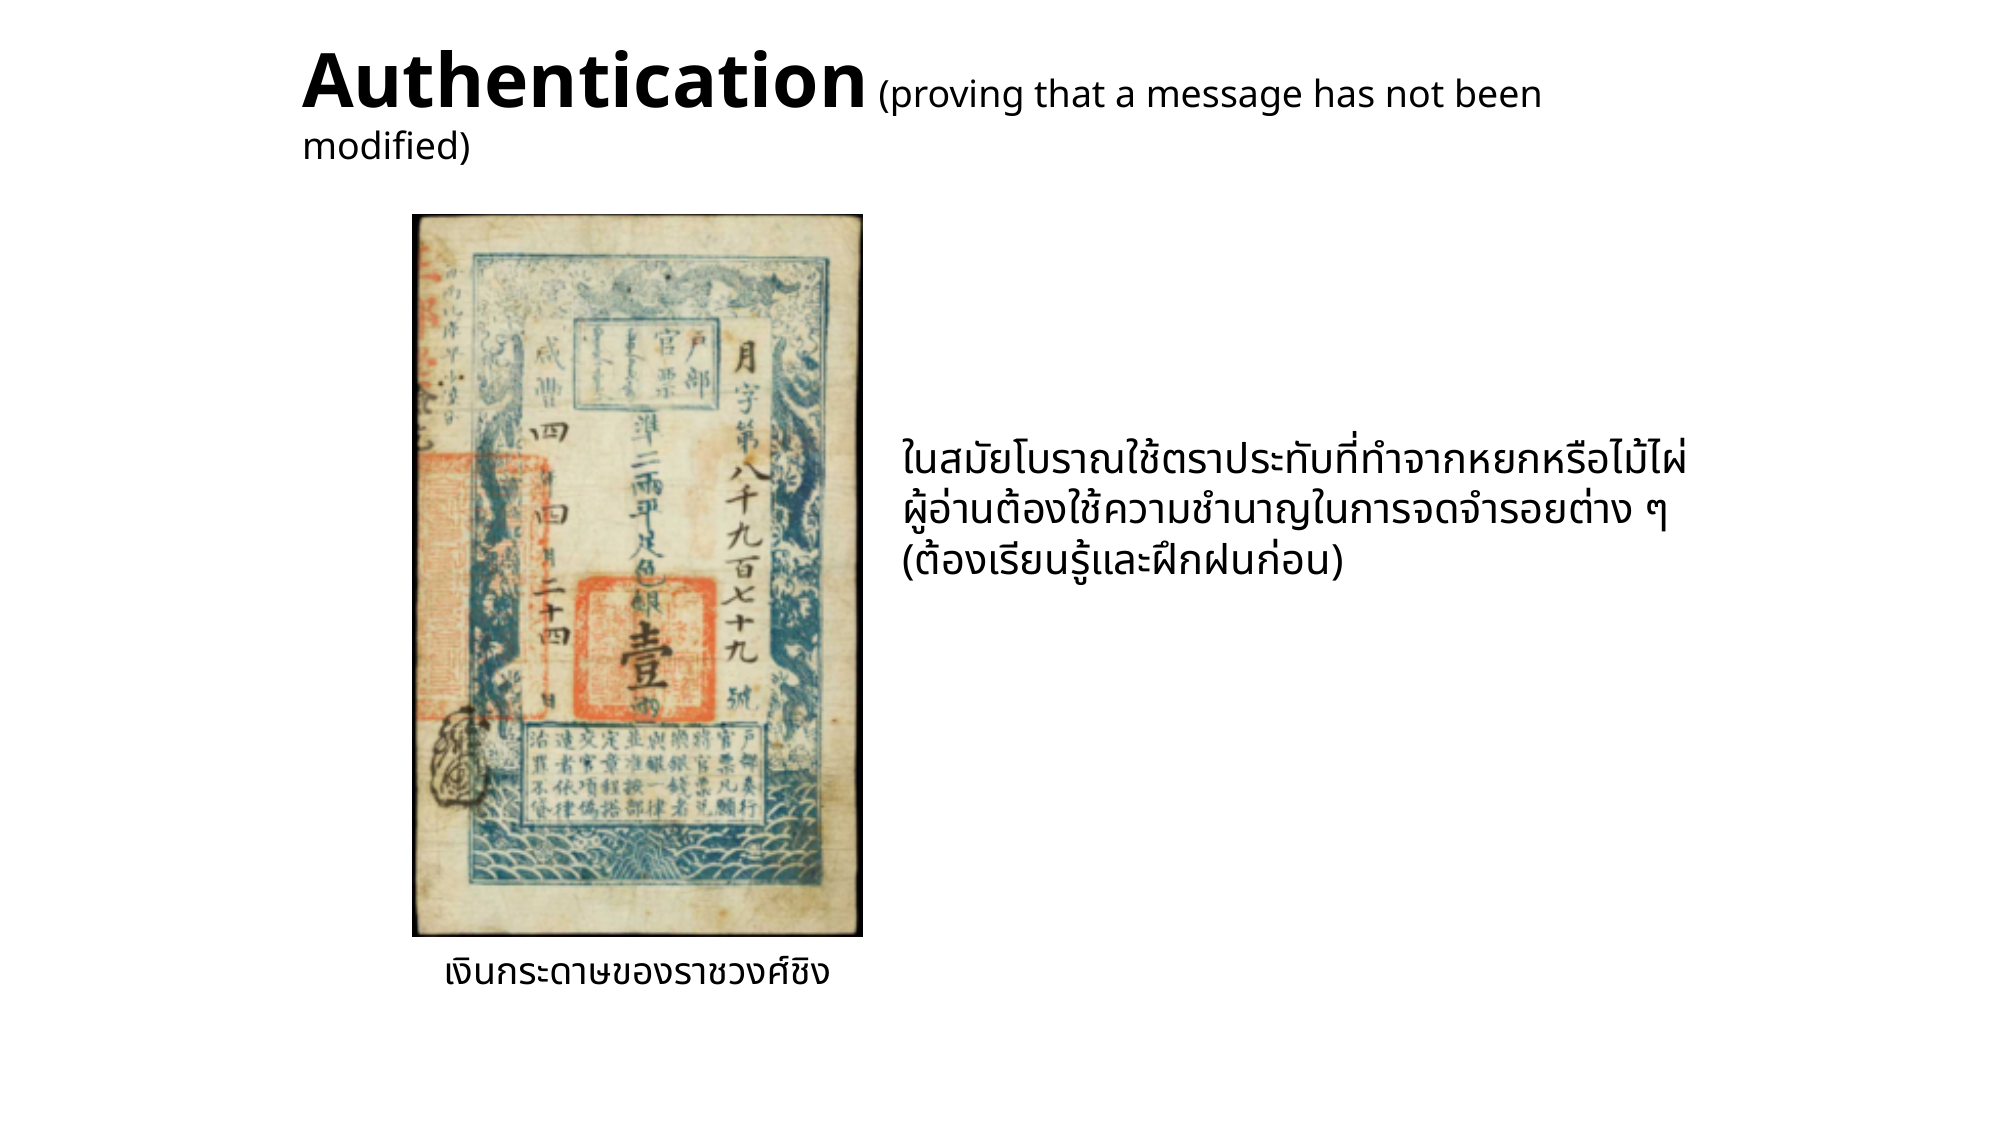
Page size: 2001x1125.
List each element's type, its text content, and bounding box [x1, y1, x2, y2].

text_box เงินกระดาษของราชวงศ์ชิง [412, 939, 863, 1000]
text_box ในสมัยโบราณใช้ตราประทับที่ทำจากหยกหรือไม้ไผ่ ผู้อ่านต้องใช้ความชำนาญในการจดจำรอยต่าง ๆ (ต้องเรียนรู้และฝึกฝนก่อน) [887, 424, 1713, 640]
picture [412, 214, 863, 937]
text_box Authentication (proving that a message has not been modified) [287, 24, 1713, 175]
